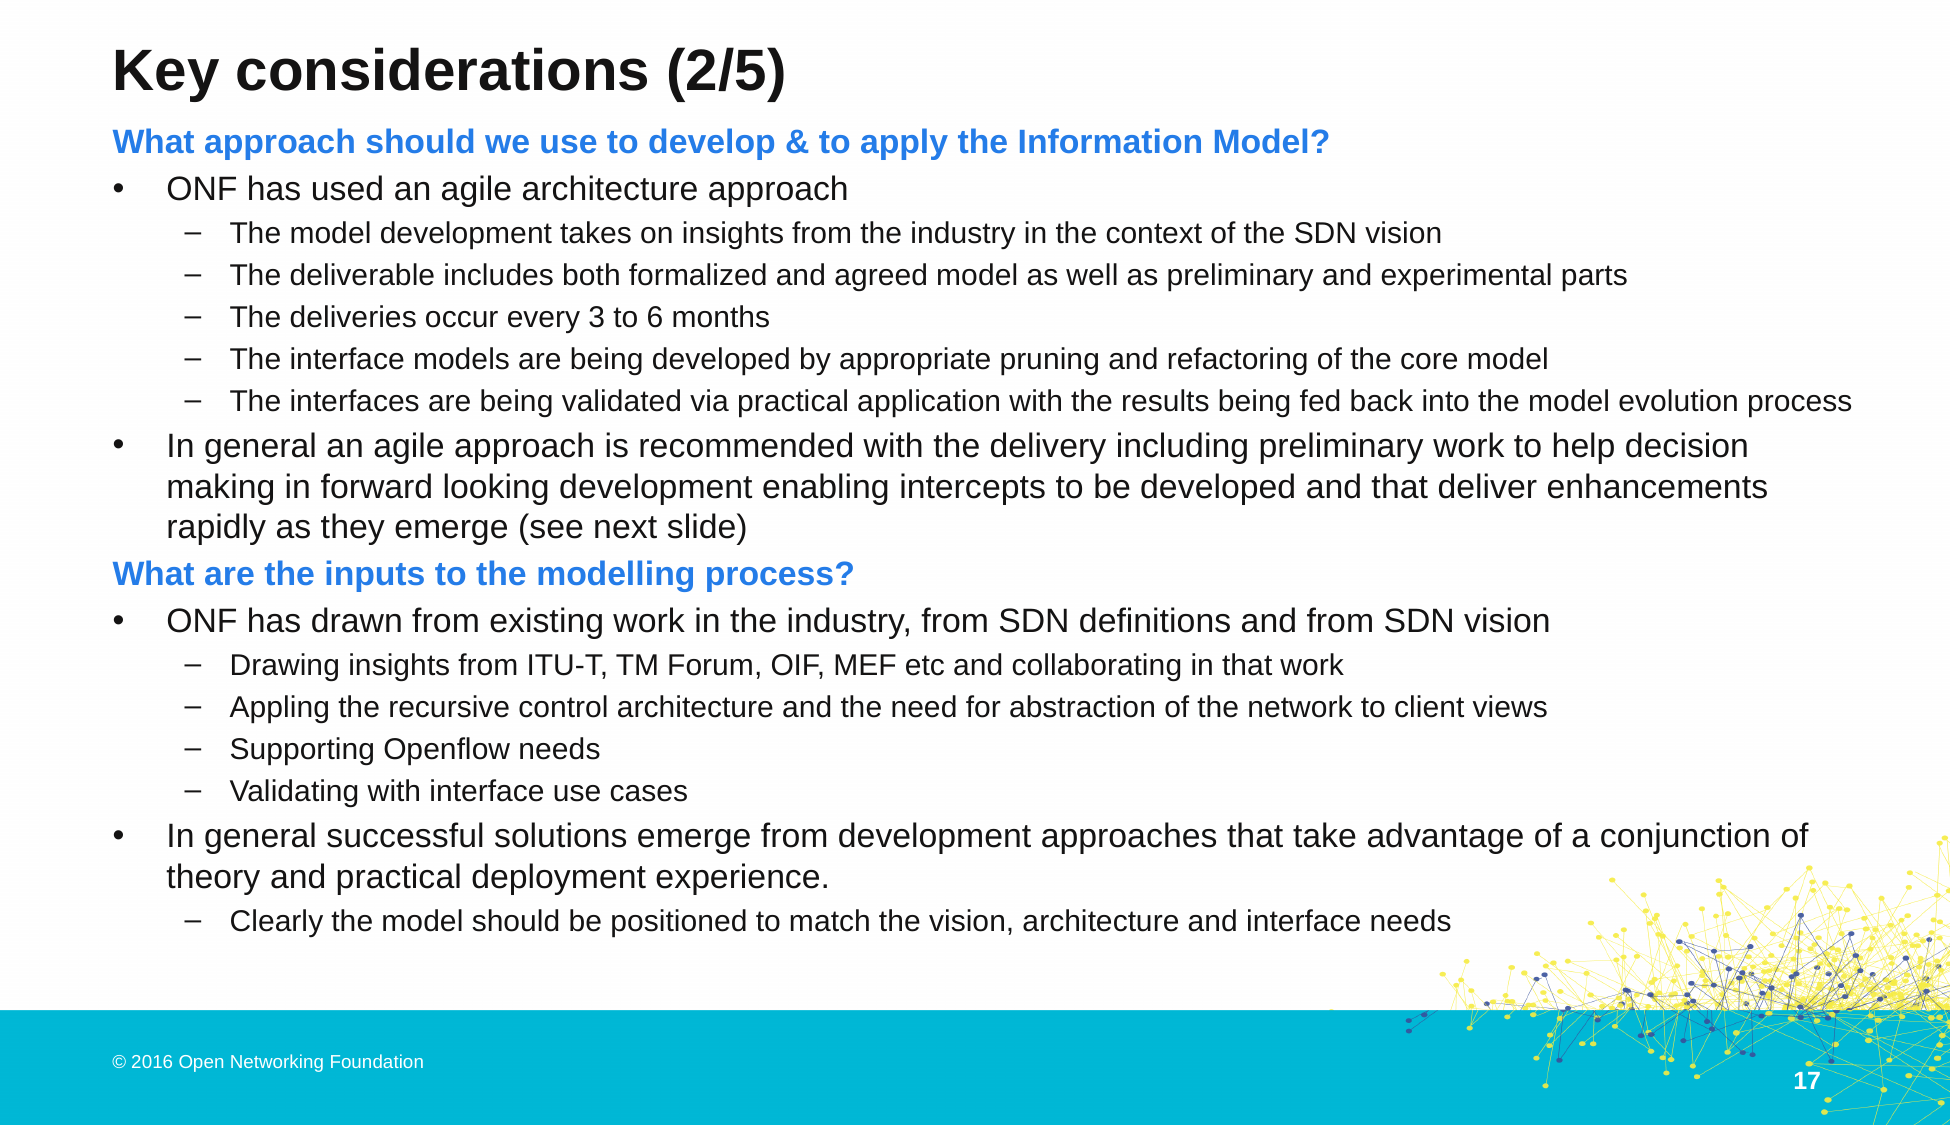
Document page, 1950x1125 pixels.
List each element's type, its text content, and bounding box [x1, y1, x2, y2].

title Key considerations (2/5) [97, 24, 1444, 112]
slide_number 17 [1381, 1042, 1837, 1102]
list What approach should we use to develop & to apply the Information Model? ONF has used an agile architecture approach The model development takes on insights from the industry in the context of the SDN vision The deliverable includes both formalized and agreed model as well as preliminary and experimental parts The deliveries occur every 3 to 6 months The interface models are being developed by appropriate pruning and refactoring of the core model The interfaces are being validated via practical application with the results being fed back into the model evolution process In general an agile approach is recommended with the delivery including preliminary work to help decision making in forward looking development enabling intercepts to be developed and that deliver enhancements rapidly as they emerge (see next slide) What are the inputs to the modelling process? ONF has drawn from existing work in the industry, from SDN definitions and from SDN vision Drawing insights from ITU-T, TM Forum, OIF, MEF etc and collaborating in that work Appling the recursive control architecture and the need for abstraction of the network to client views Supporting Openflow needs Validating with interface use cases In general successful solutions emerge from development approaches that take advantage of a conjunction of theory and practical deployment experience. Clearly the model should be positioned to match the vision, architecture and interface needs [97, 112, 1881, 963]
picture [0, 0, 1950, 1125]
